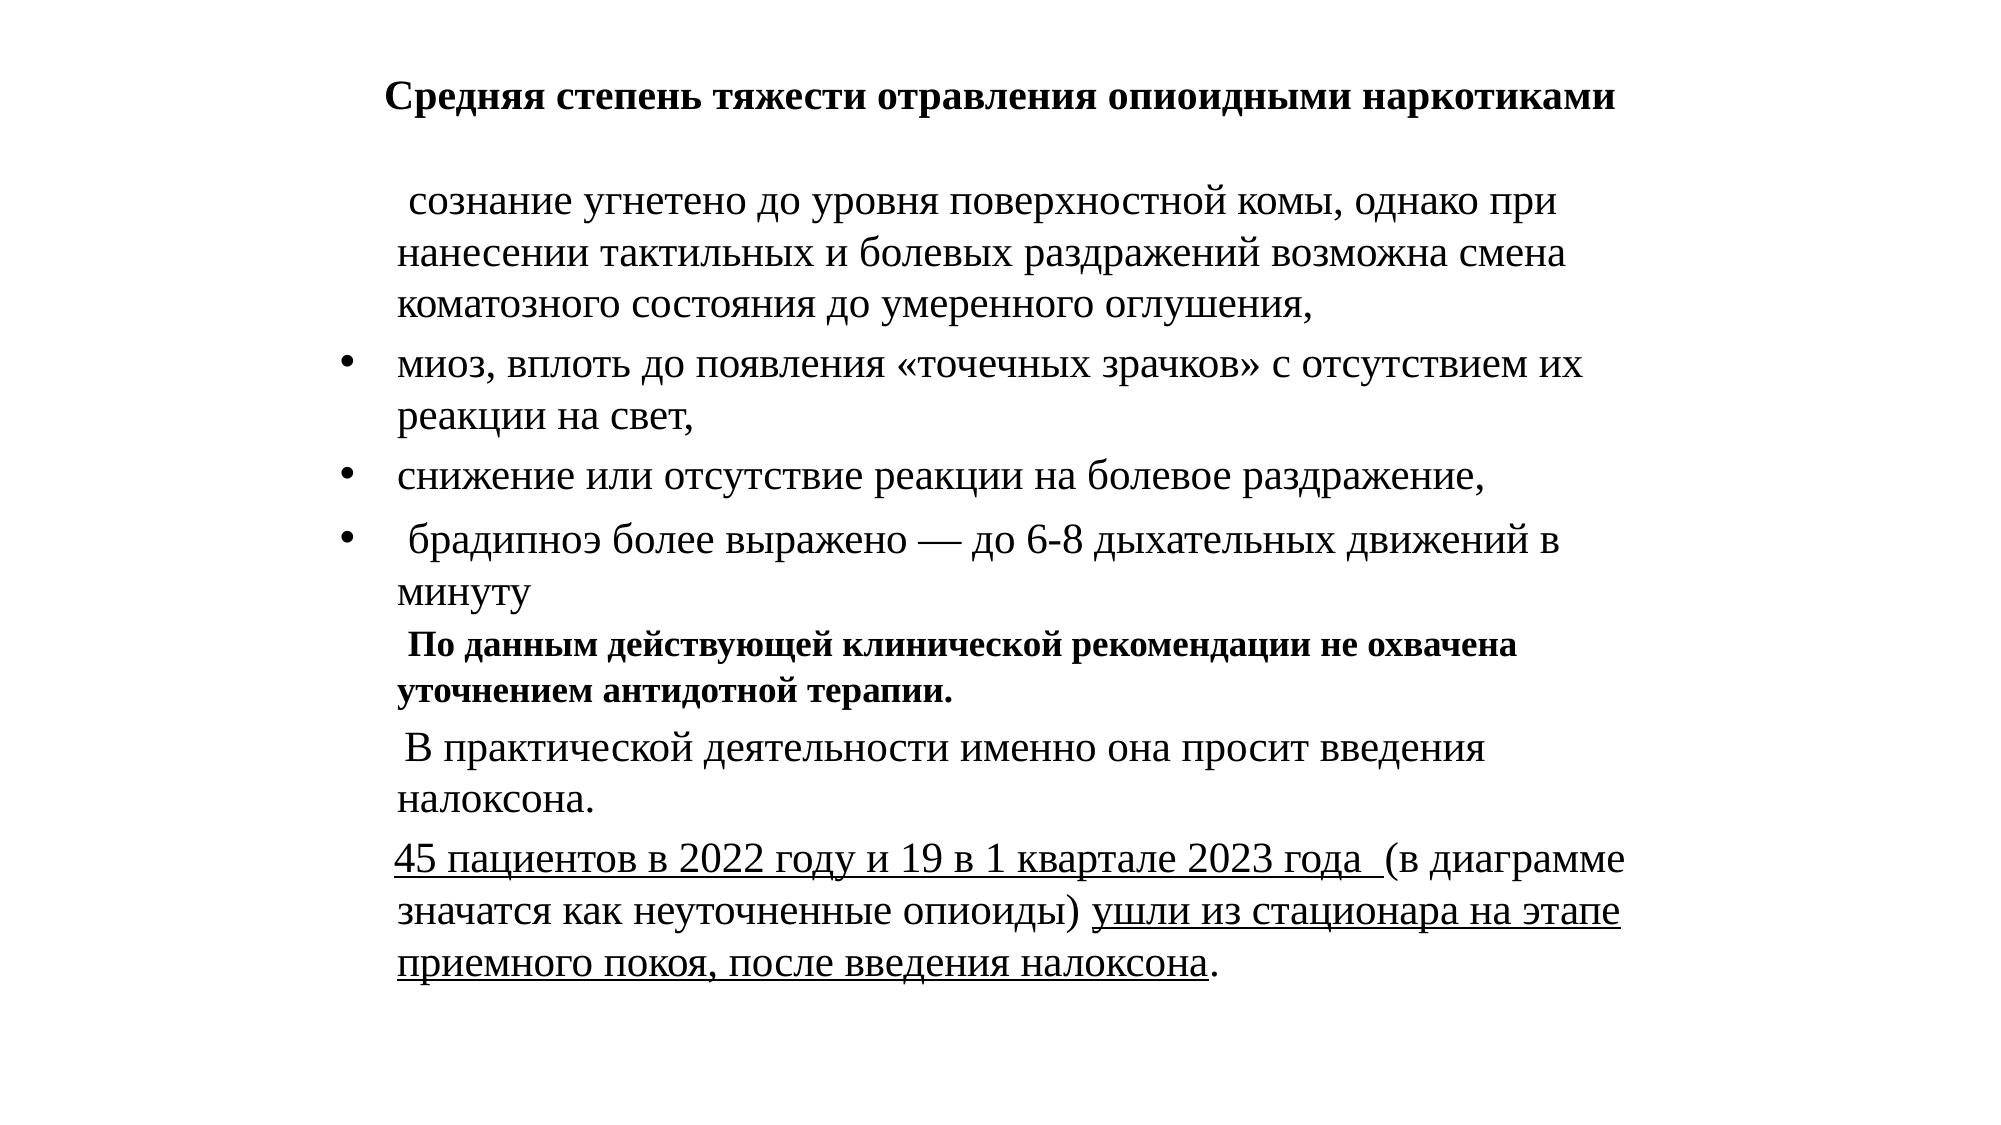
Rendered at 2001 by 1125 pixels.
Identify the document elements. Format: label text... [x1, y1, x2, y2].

list сознание угнетено до уровня поверхностной комы, однако при нанесении тактильных и болевых раздражений возможна смена коматозного состояния до умеренного оглушения, миоз, вплоть до появления «точечных зрачков» с отсутствием их реакции на свет, снижение или отсутствие реакции на болевое раздражение, брадипноэ более выражено — до 6-8 дыхательных движений в минуту По данным действующей клинической рекомендации не охвачена уточнением антидотной терапии. В практической деятельности именно она просит введения налоксона. 45 пациентов в 2022 году и 19 в 1 квартале 2023 года (в диаграмме значатся как неуточненные опиоиды) ушли из стационара на этапе приемного покоя, после введения налоксона. [324, 164, 1675, 1005]
title Средняя степень тяжести отравления опиоидными наркотиками [324, 45, 1675, 141]
